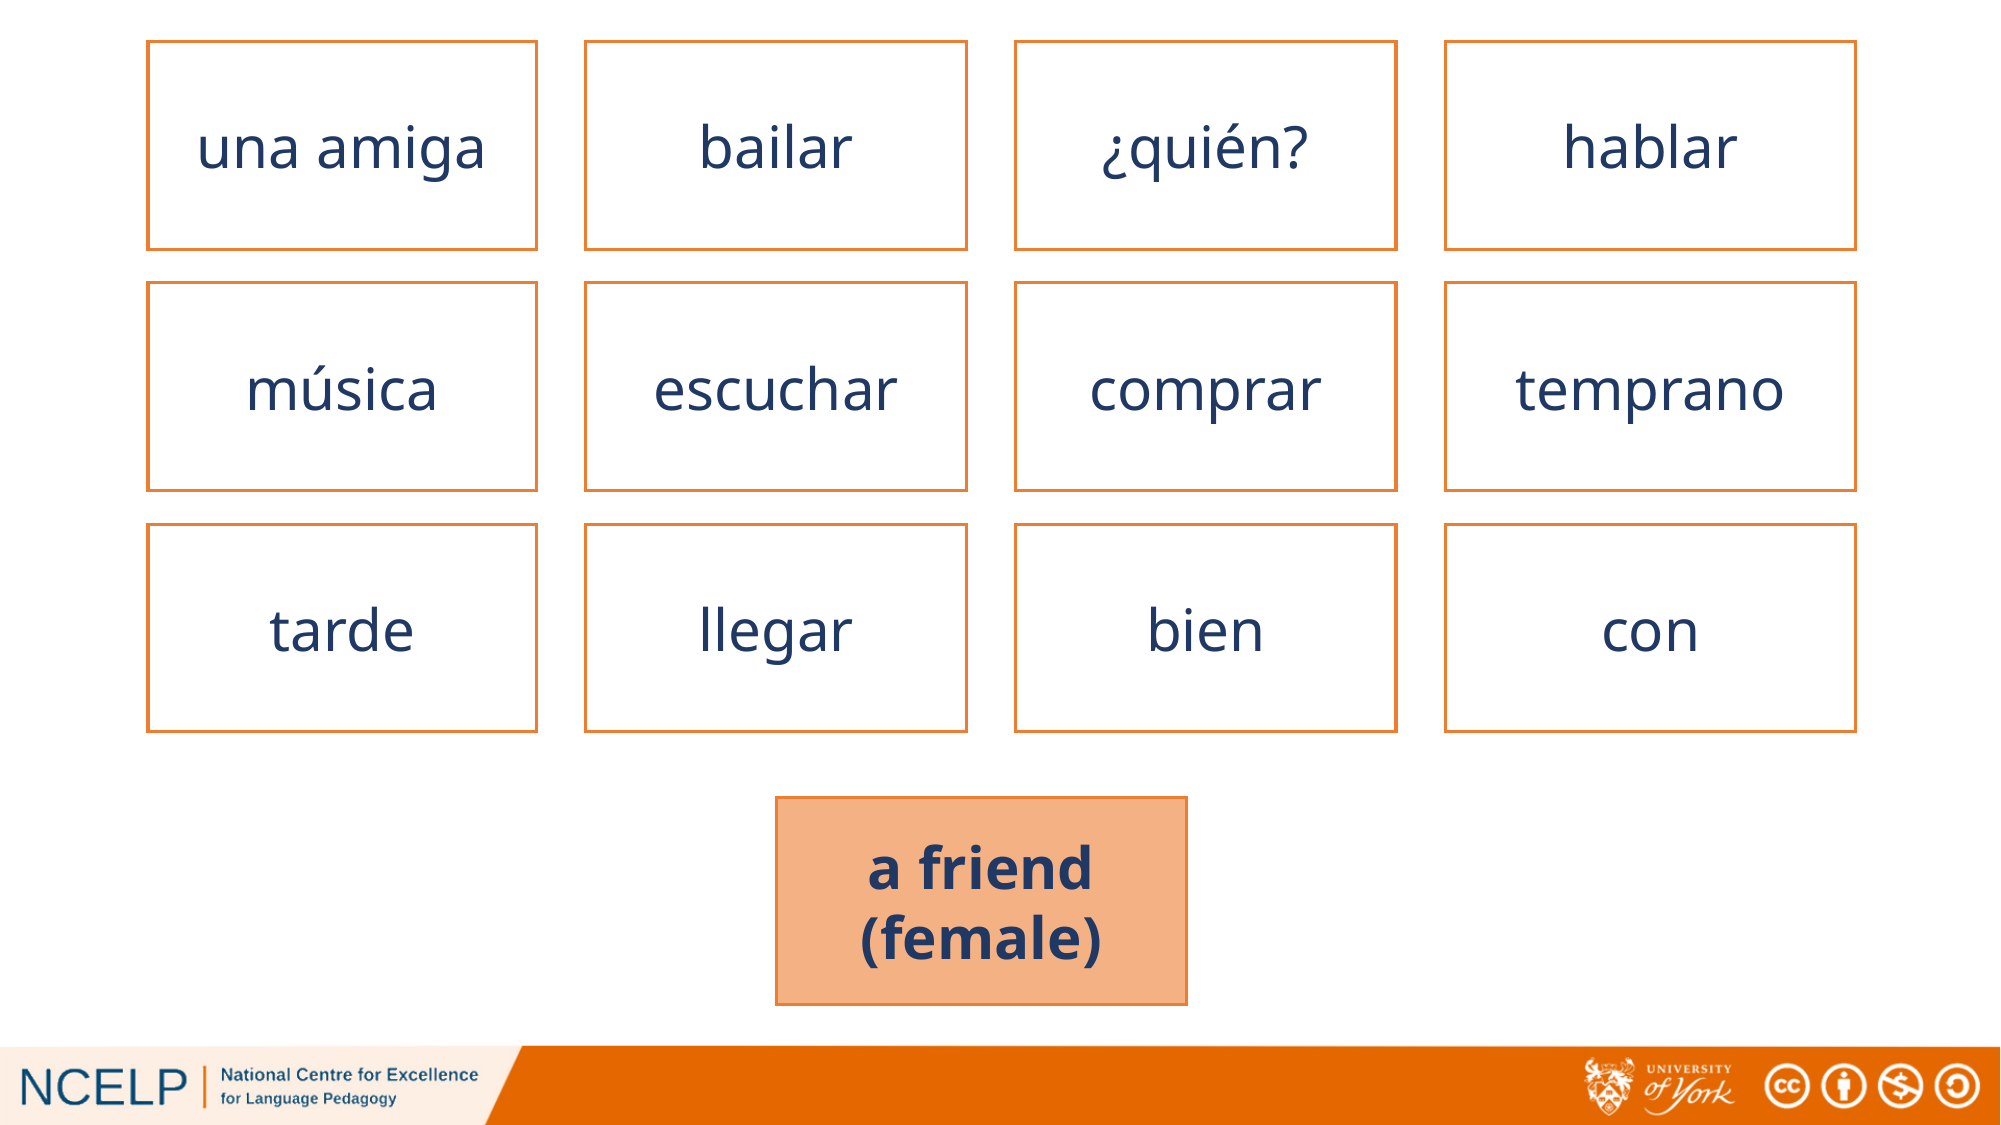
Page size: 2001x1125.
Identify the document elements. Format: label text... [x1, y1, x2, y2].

text_box escuchar [585, 282, 967, 491]
text_box comprar [1015, 282, 1397, 491]
text_box temprano [1444, 282, 1857, 491]
text_box bailar [585, 40, 967, 250]
text_box llegar [585, 523, 967, 733]
text_box tarde [147, 523, 538, 733]
text_box a friend (female) [775, 796, 1187, 1006]
text_box bien [1015, 523, 1397, 733]
text_box ¿quién? [1015, 40, 1397, 250]
text_box hablar [1444, 40, 1857, 250]
text_box una amiga [147, 40, 538, 250]
text_box con [1444, 523, 1857, 733]
text_box música [147, 282, 538, 491]
picture [0, 0, 2001, 1125]
